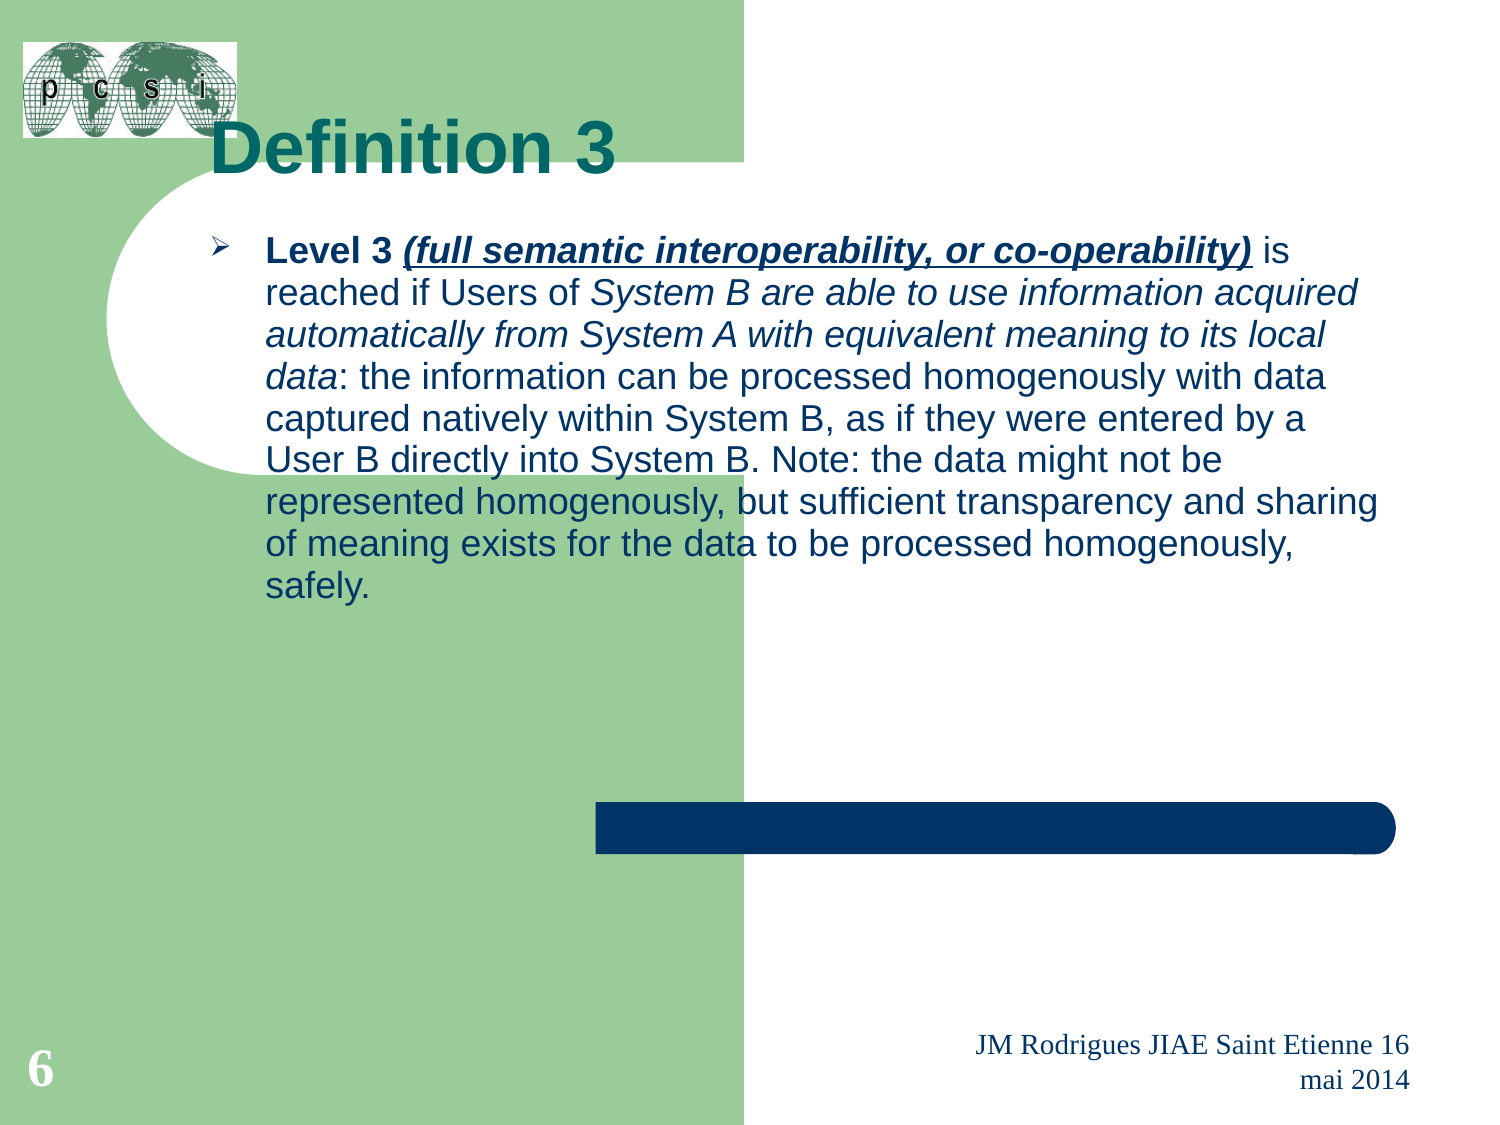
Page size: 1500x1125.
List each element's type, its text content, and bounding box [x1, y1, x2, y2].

picture [23, 42, 194, 138]
title Definition 3 [194, 18, 1341, 197]
slide_number 6 [12, 1024, 109, 1105]
list Level 3 (full semantic interoperability, or co-operability) is reached if Users of System B are able to use information acquired automatically from System A with equivalent meaning to its local data: the information can be processed homogenously with data captured natively within System B, as if they were entered by a User B directly into System B. Note: the data might not be represented homogenously, but sufficient transparency and sharing of meaning exists for the data to be processed homogenously, safely. [194, 222, 1400, 1102]
footer JM Rodrigues JIAE Saint Etienne 16 mai 2014 [950, 1025, 1425, 1103]
